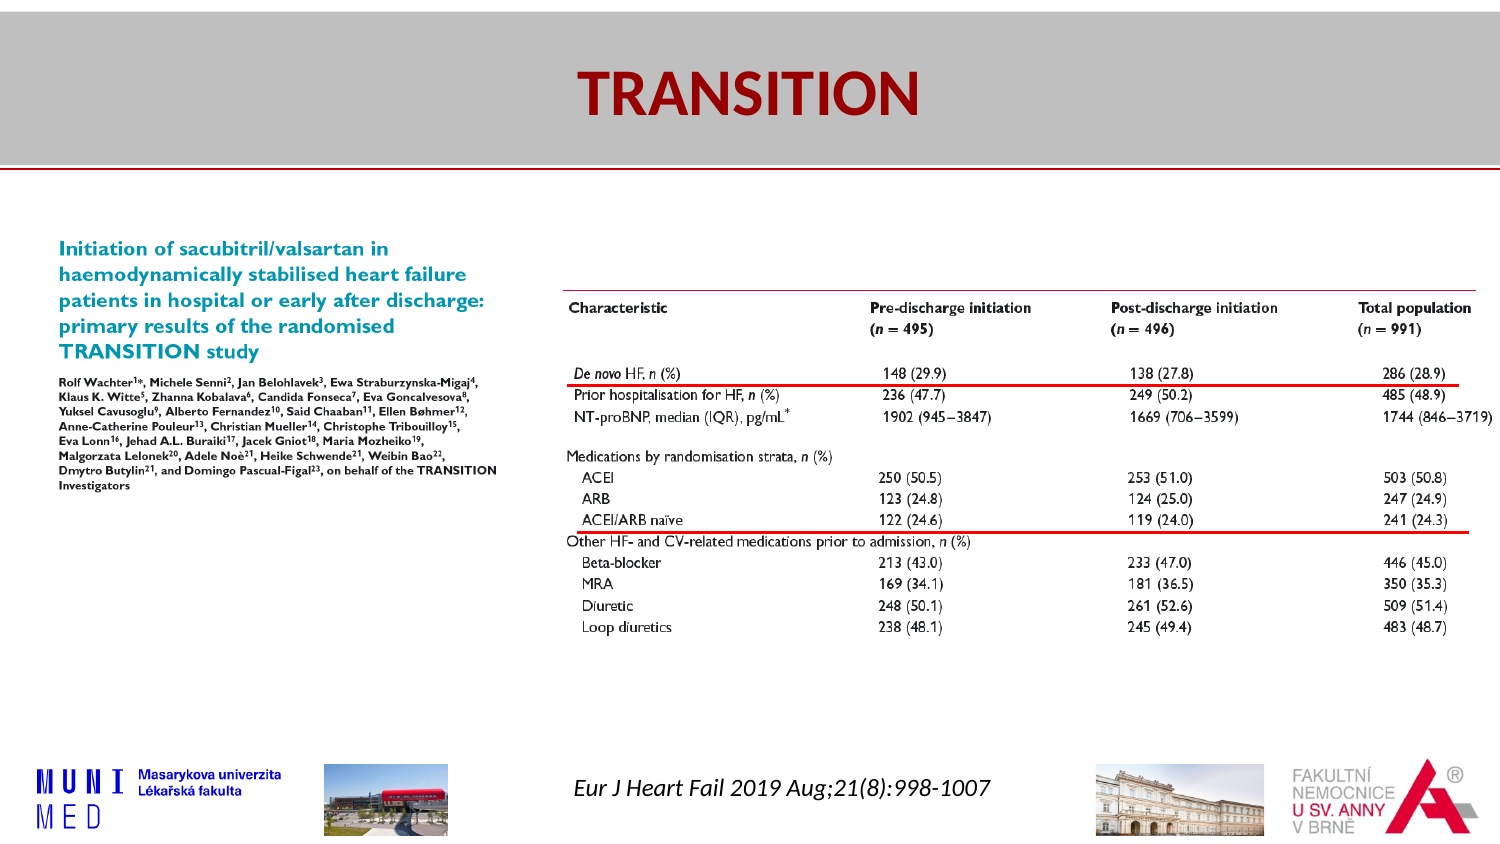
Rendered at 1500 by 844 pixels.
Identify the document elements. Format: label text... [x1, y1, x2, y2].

picture [562, 445, 1485, 637]
picture [572, 362, 1500, 428]
picture [1095, 764, 1265, 836]
picture [17, 757, 297, 836]
picture [52, 232, 506, 493]
text_box TRANSITION [0, 11, 1500, 166]
picture [563, 290, 1476, 342]
text_box Eur J Heart Fail 2019 Aug;21(8):998-1007 [558, 764, 1006, 810]
picture [1290, 757, 1480, 836]
picture [324, 764, 449, 836]
